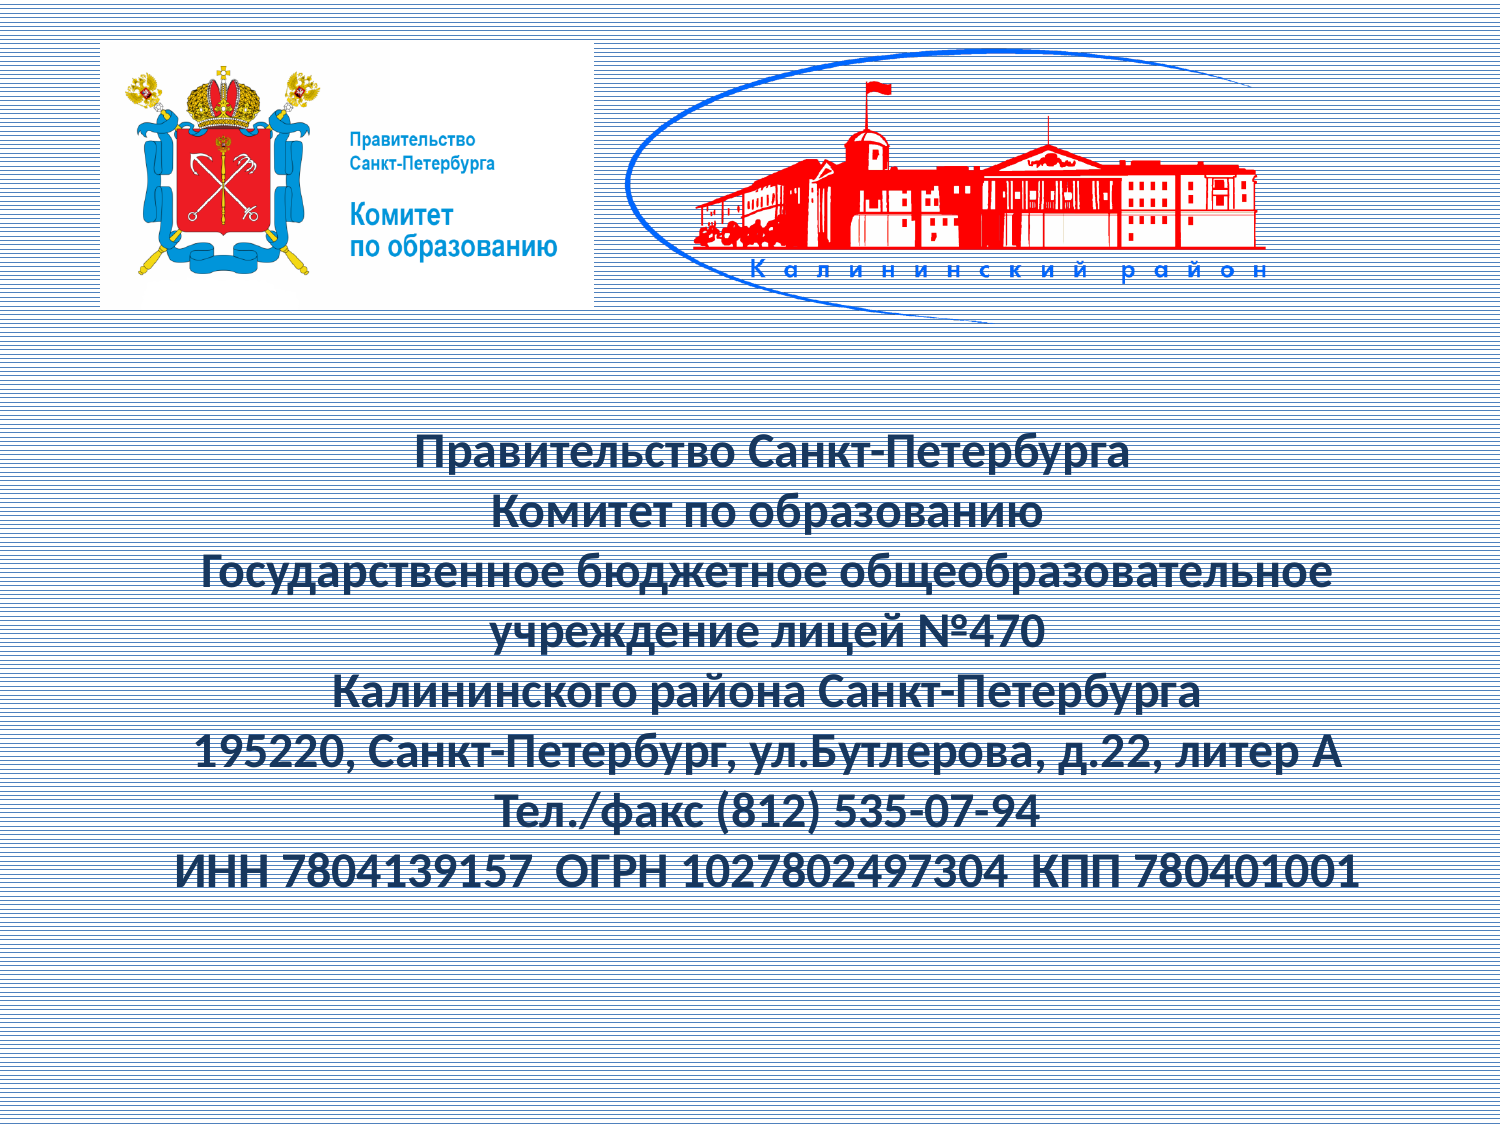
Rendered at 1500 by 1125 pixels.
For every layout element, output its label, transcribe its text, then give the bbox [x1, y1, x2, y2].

picture [619, 42, 1275, 334]
picture [100, 42, 594, 311]
title Правительство Санкт-Петербурга Комитет по образованию Государственное бюджетное общеобразовательное учреждение лицей №470 Калининского района Санкт-Петербурга 195220, Санкт-Петербург, ул.Бутлерова, д.22, литер А Тел./факс (812) 535-07-94 ИНН 7804139157 ОГРН 1027802497304 КПП 780401001 [130, 314, 1406, 1000]
